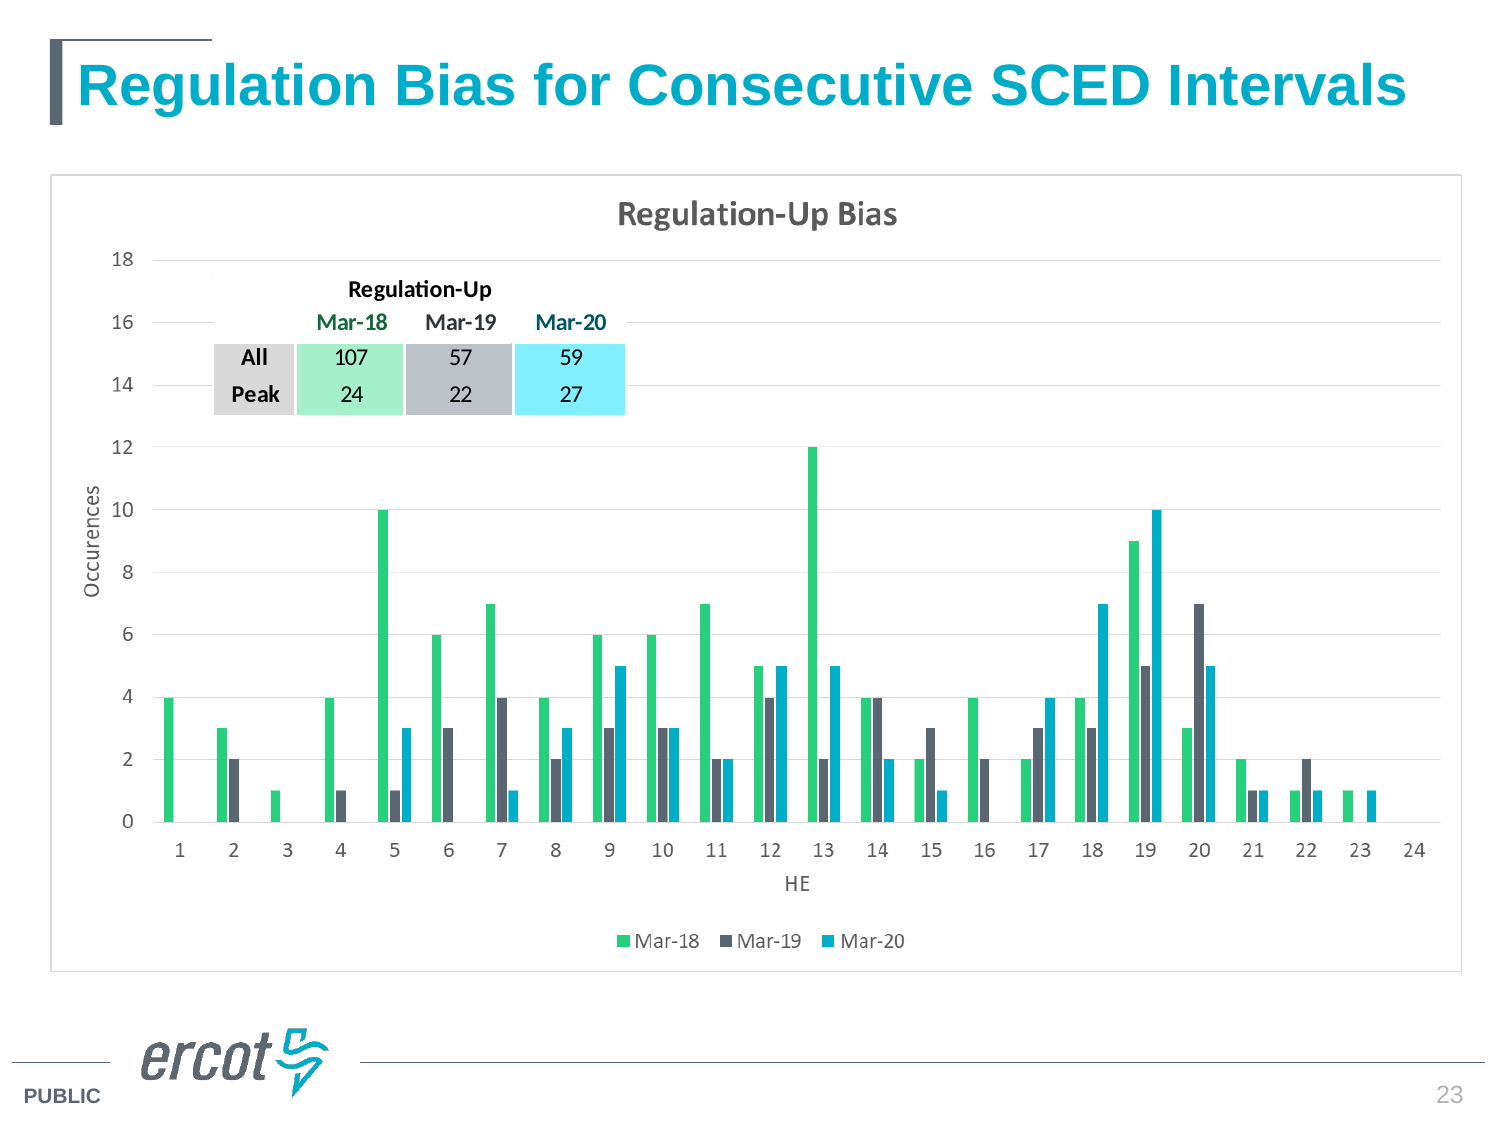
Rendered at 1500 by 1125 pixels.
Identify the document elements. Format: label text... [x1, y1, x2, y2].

picture [50, 174, 1463, 972]
picture [137, 1024, 332, 1100]
slide_number 23 [1412, 1076, 1488, 1112]
title Regulation Bias for Consecutive SCED Intervals [62, 39, 1450, 125]
